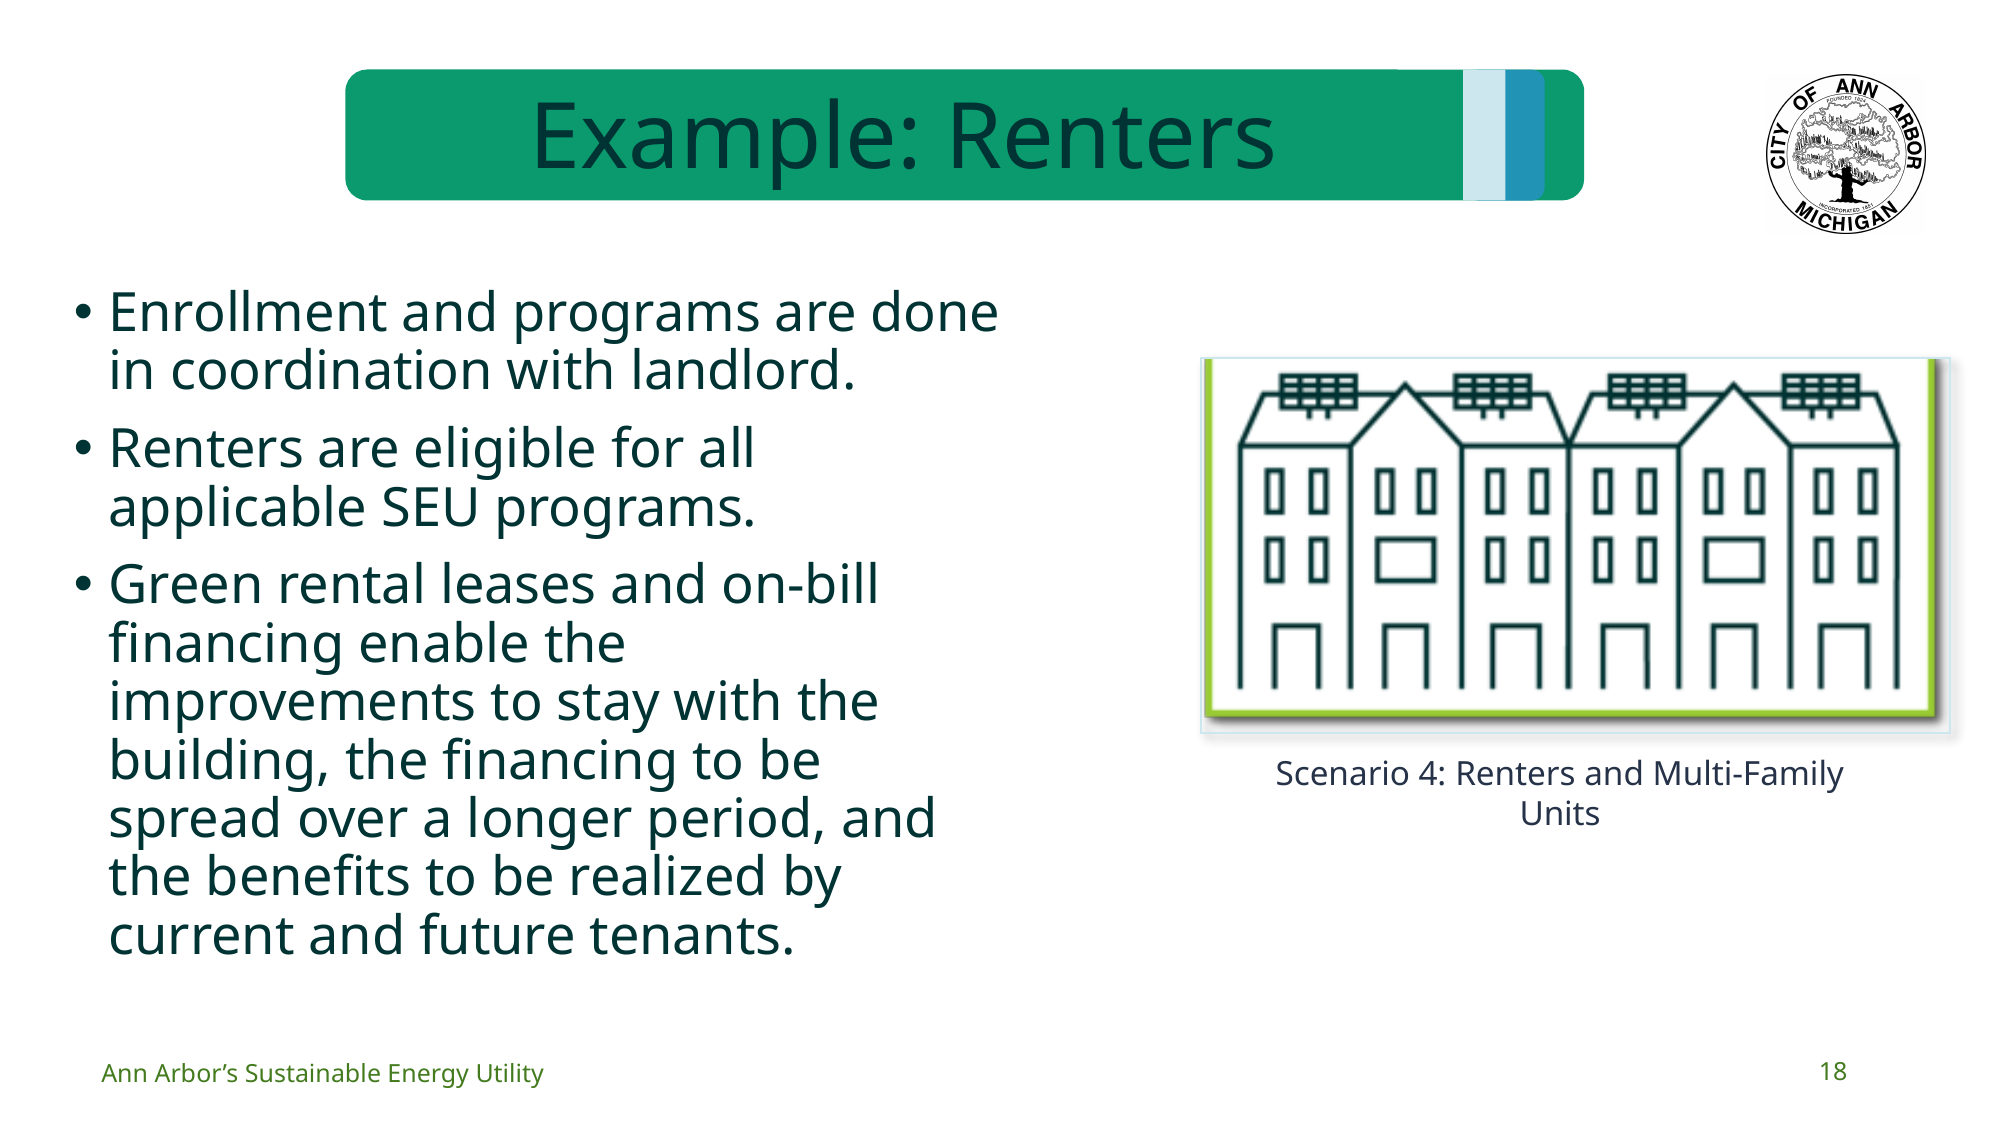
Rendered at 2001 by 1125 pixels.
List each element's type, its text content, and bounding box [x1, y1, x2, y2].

list Enrollment and programs are done in coordination with landlord. Renters are eligible for all applicable SEU programs. Green rental leases and on-bill financing enable the improvements to stay with the building, the financing to be spread over a longer period, and the benefits to be realized by current and future tenants. [58, 277, 1017, 992]
text_box Example: Renters [345, 66, 1464, 211]
text_box Scenario 4: Renters and Multi-Family Units [1221, 732, 1883, 895]
slide_number 18 [1412, 1042, 1863, 1103]
text_box [1474, 68, 1546, 202]
text_box [1462, 68, 1506, 201]
text_box [1535, 68, 1586, 202]
text_box Ann Arbor’s Sustainable Energy Utility [86, 1042, 762, 1103]
picture [1201, 358, 1950, 732]
picture [1766, 74, 1926, 234]
